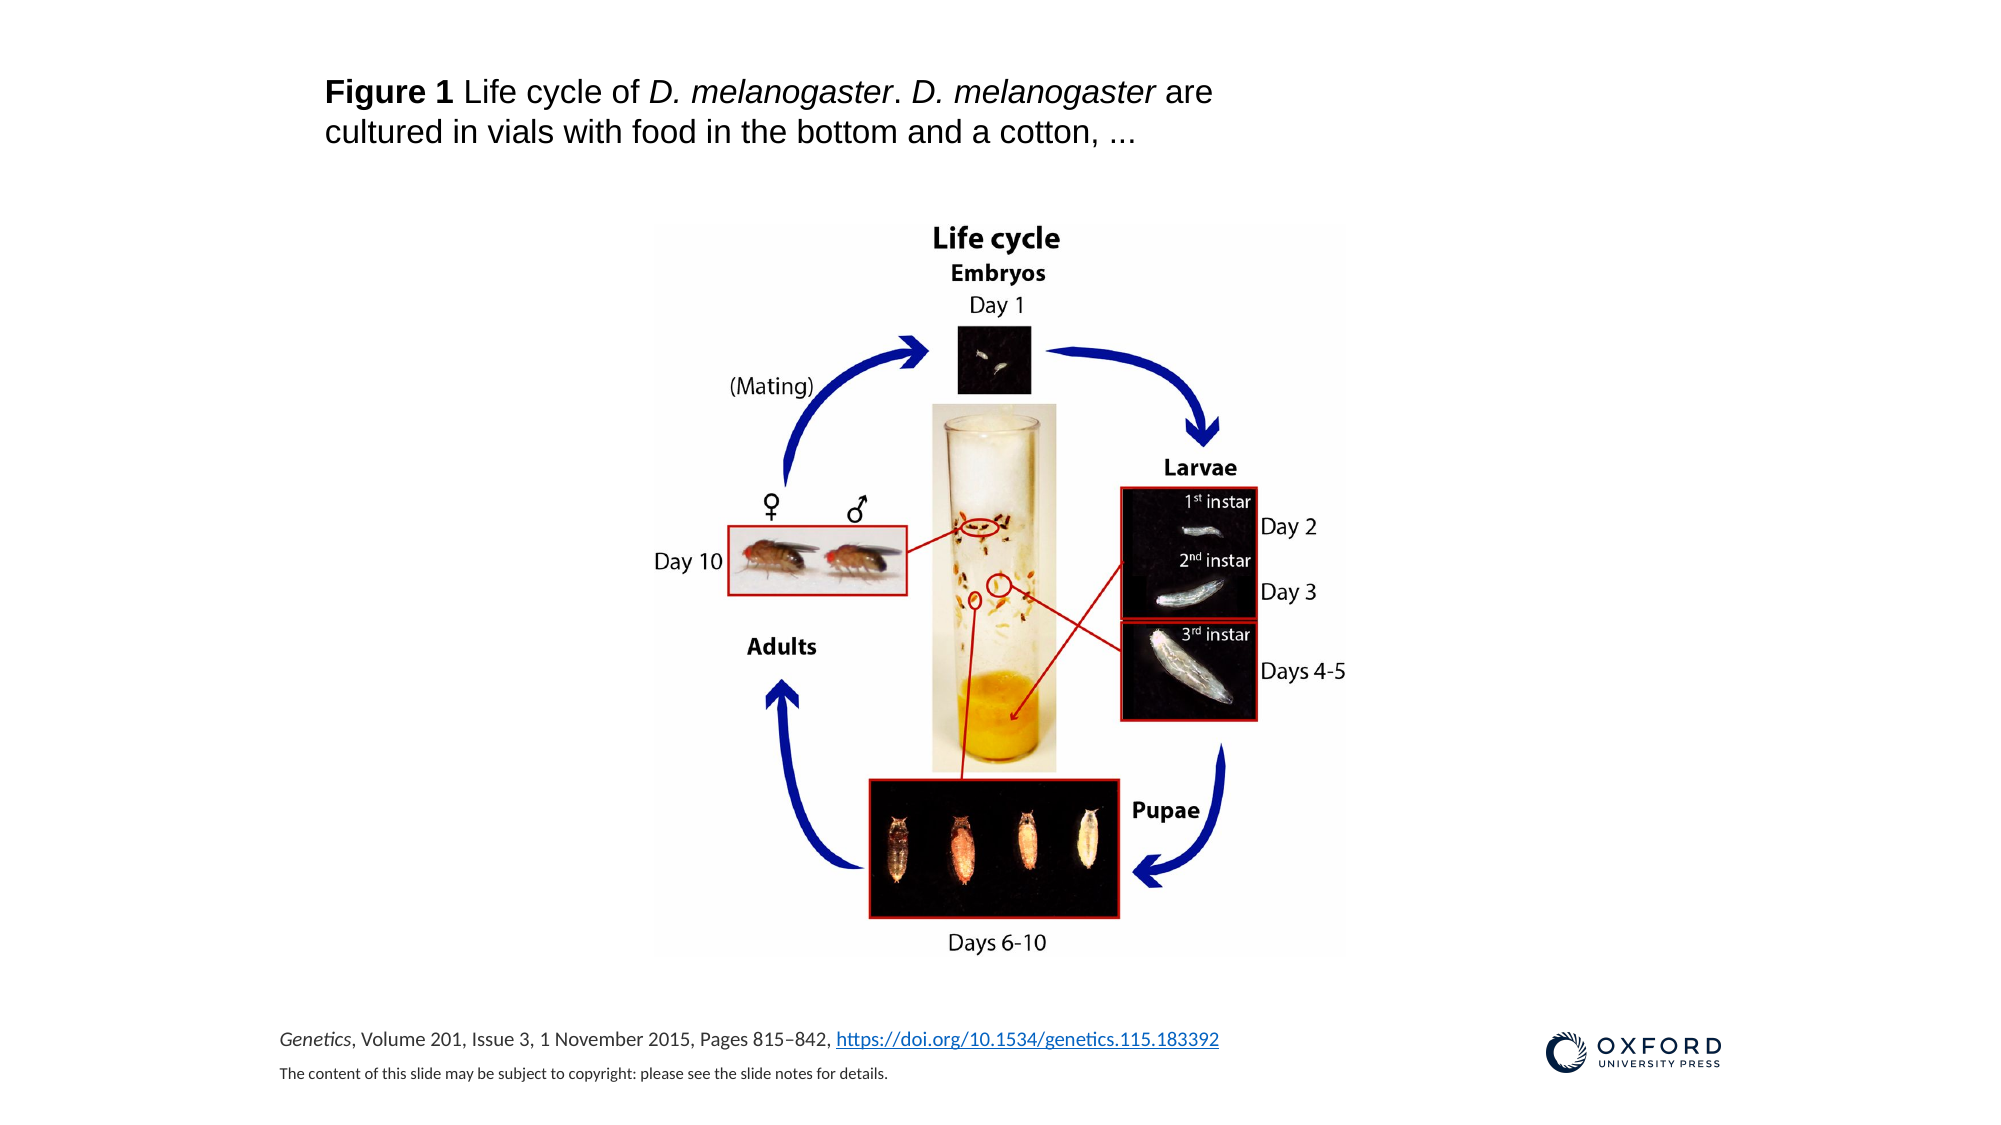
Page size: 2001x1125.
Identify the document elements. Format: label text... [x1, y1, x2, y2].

title Figure 1 Life cycle of D. melanogaster. D. melanogaster are cultured in vials with food in the bottom and a cotton, ... [324, 69, 1328, 169]
picture [1546, 1032, 1721, 1073]
footer Genetics, Volume 201, Issue 3, 1 November 2015, Pages 815–842, https://doi.org/10.1534/genetics.115.183392 The content of this slide may be subject to copyright: please see the slide notes for details. [249, 983, 1510, 1125]
picture [654, 224, 1346, 957]
